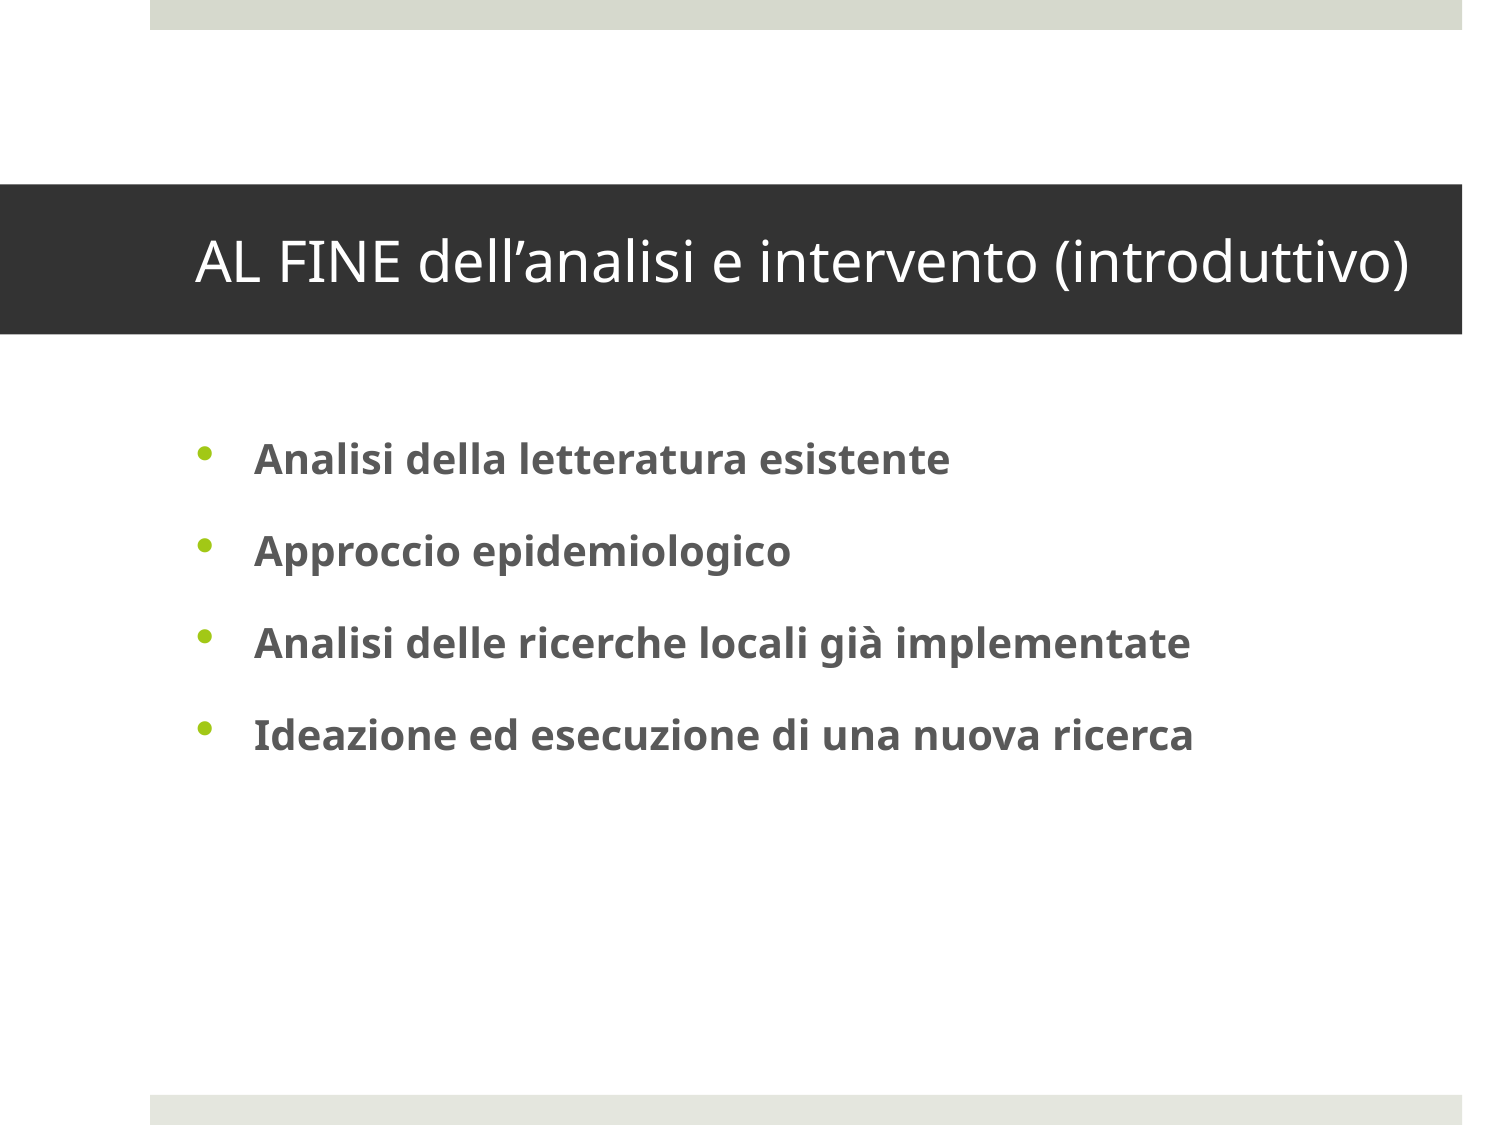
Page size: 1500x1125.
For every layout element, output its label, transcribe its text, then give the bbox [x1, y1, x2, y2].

list Analisi della letteratura esistente Approccio epidemiologico Analisi delle ricerche locali già implementate Ideazione ed esecuzione di una nuova ricerca [182, 425, 1432, 1028]
title AL FINE dell’analisi e intervento (introduttivo) [0, 184, 1463, 335]
